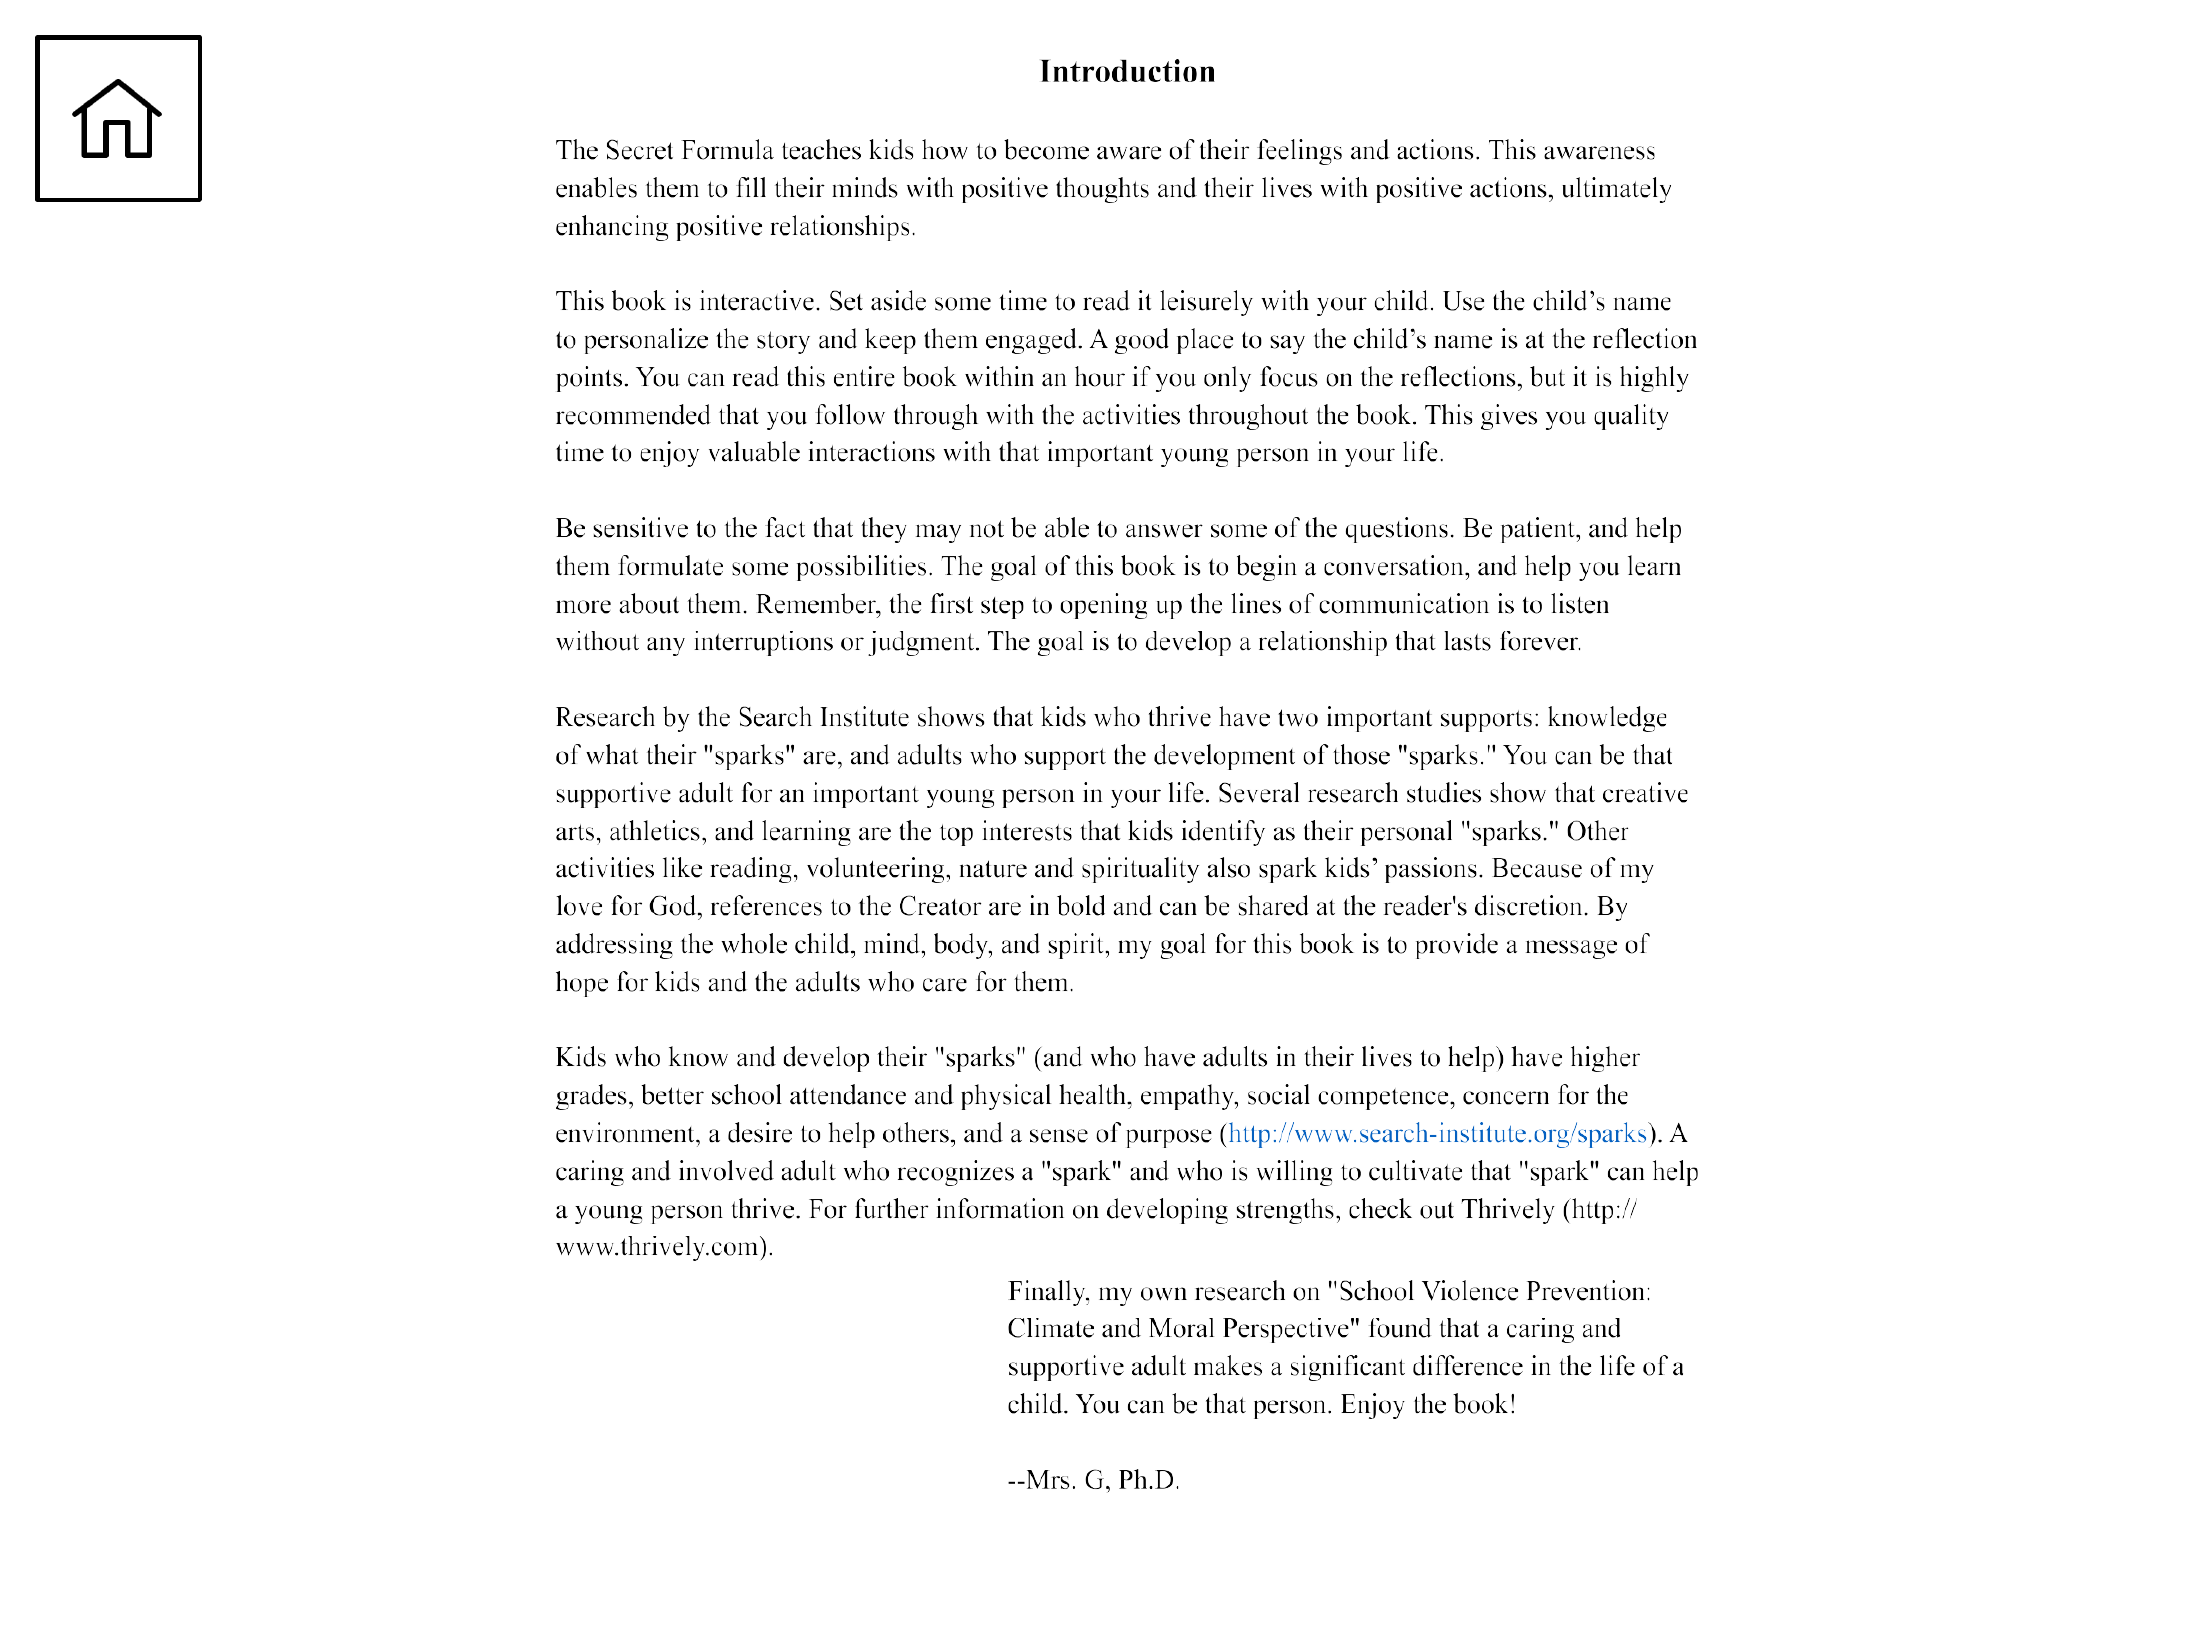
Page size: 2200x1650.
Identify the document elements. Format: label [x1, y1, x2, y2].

picture [35, 36, 198, 200]
text_box [556, 290, 1671, 316]
text_box [1008, 1318, 1621, 1344]
text_box [556, 1160, 1698, 1186]
text_box [555, 555, 1681, 581]
text_box [556, 139, 1655, 165]
text_box [1008, 1393, 1514, 1419]
text_box [555, 441, 1443, 467]
text_box [555, 631, 1581, 656]
text_box [556, 215, 915, 241]
text_box [555, 1046, 1640, 1072]
text_box [556, 1084, 1628, 1110]
text_box [556, 1198, 1637, 1224]
text_box [556, 177, 1672, 203]
text_box [556, 782, 1688, 808]
text_box [555, 706, 1667, 732]
text_box [555, 593, 1609, 619]
text_box [556, 857, 1654, 883]
text_box [556, 933, 1650, 959]
text_box [556, 744, 1673, 770]
text_box [1009, 1355, 1684, 1381]
text_box [1039, 59, 1215, 82]
text_box [555, 971, 1073, 997]
text_box [556, 895, 1628, 921]
text_box [556, 1122, 1688, 1148]
text_box [555, 366, 1689, 392]
text_box [555, 328, 1697, 354]
text_box [555, 517, 1681, 543]
text_box [1008, 1280, 1650, 1306]
text_box [555, 404, 1669, 430]
text_box [1008, 1469, 1179, 1494]
text_box [556, 820, 1629, 846]
text_box [555, 1236, 772, 1262]
